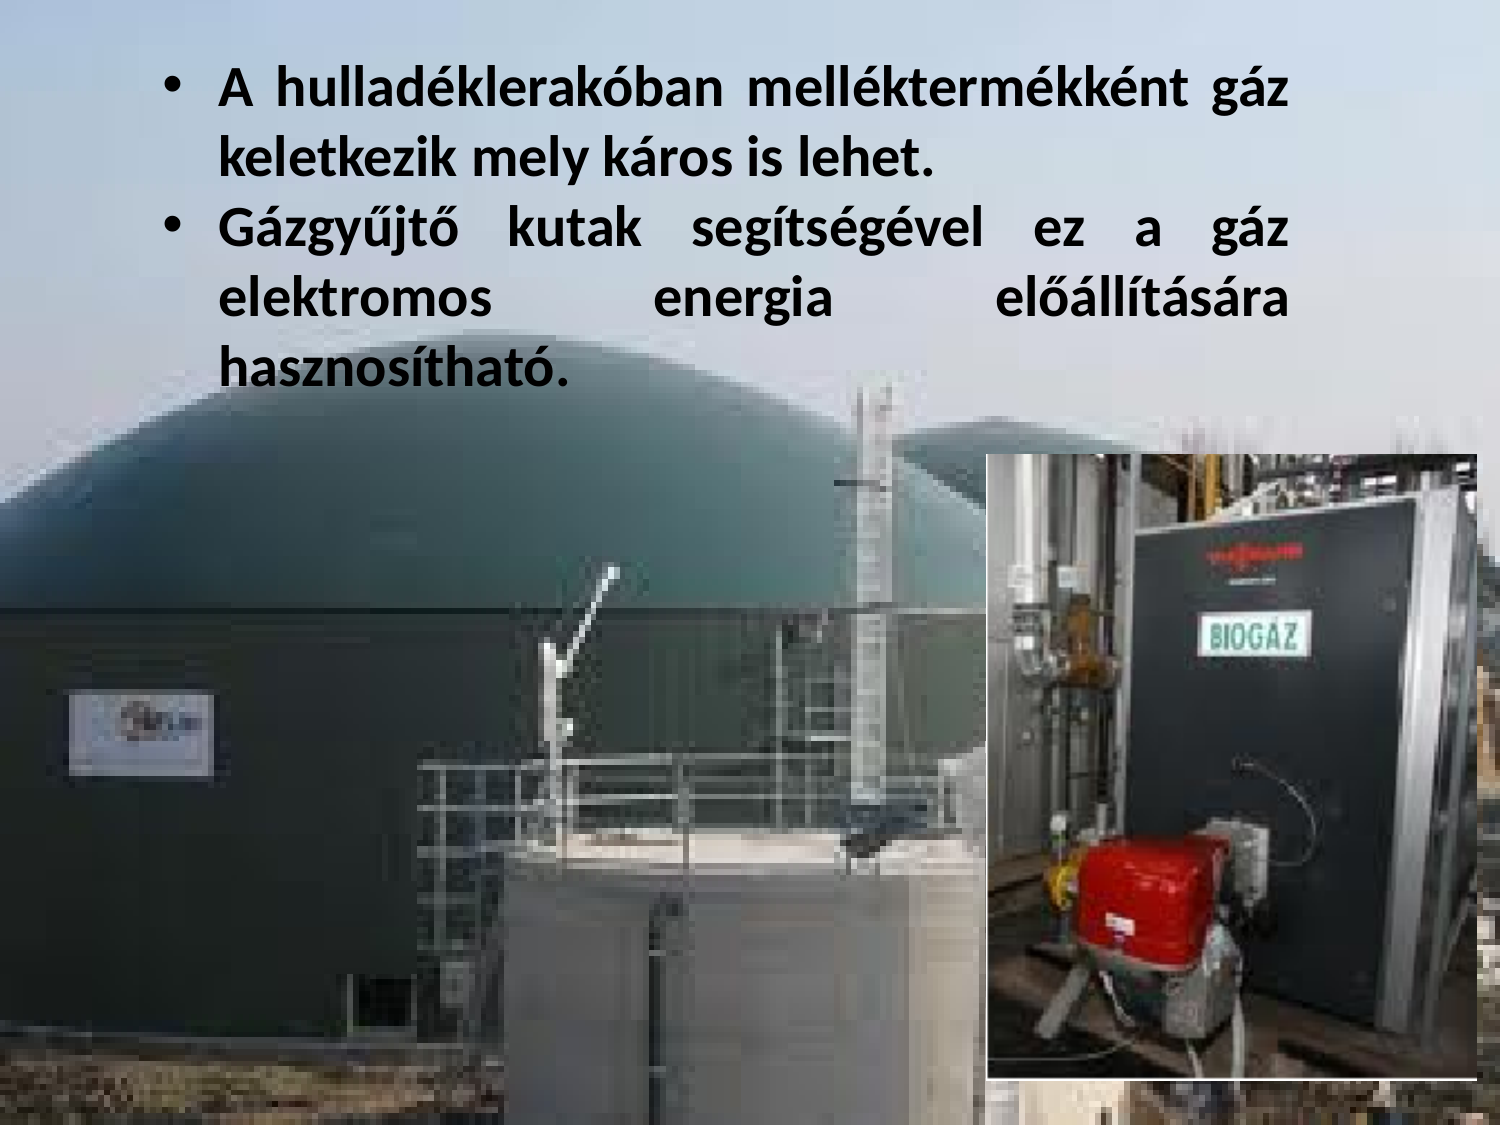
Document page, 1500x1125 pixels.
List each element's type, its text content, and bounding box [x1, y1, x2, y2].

picture [0, 0, 1500, 1125]
text_box A hulladéklerakóban melléktermékként gáz keletkezik mely káros is lehet. Gázgyűjtő kutak segítségével ez a gáz elektromos energia előállítására hasznosítható. [147, 40, 1306, 451]
